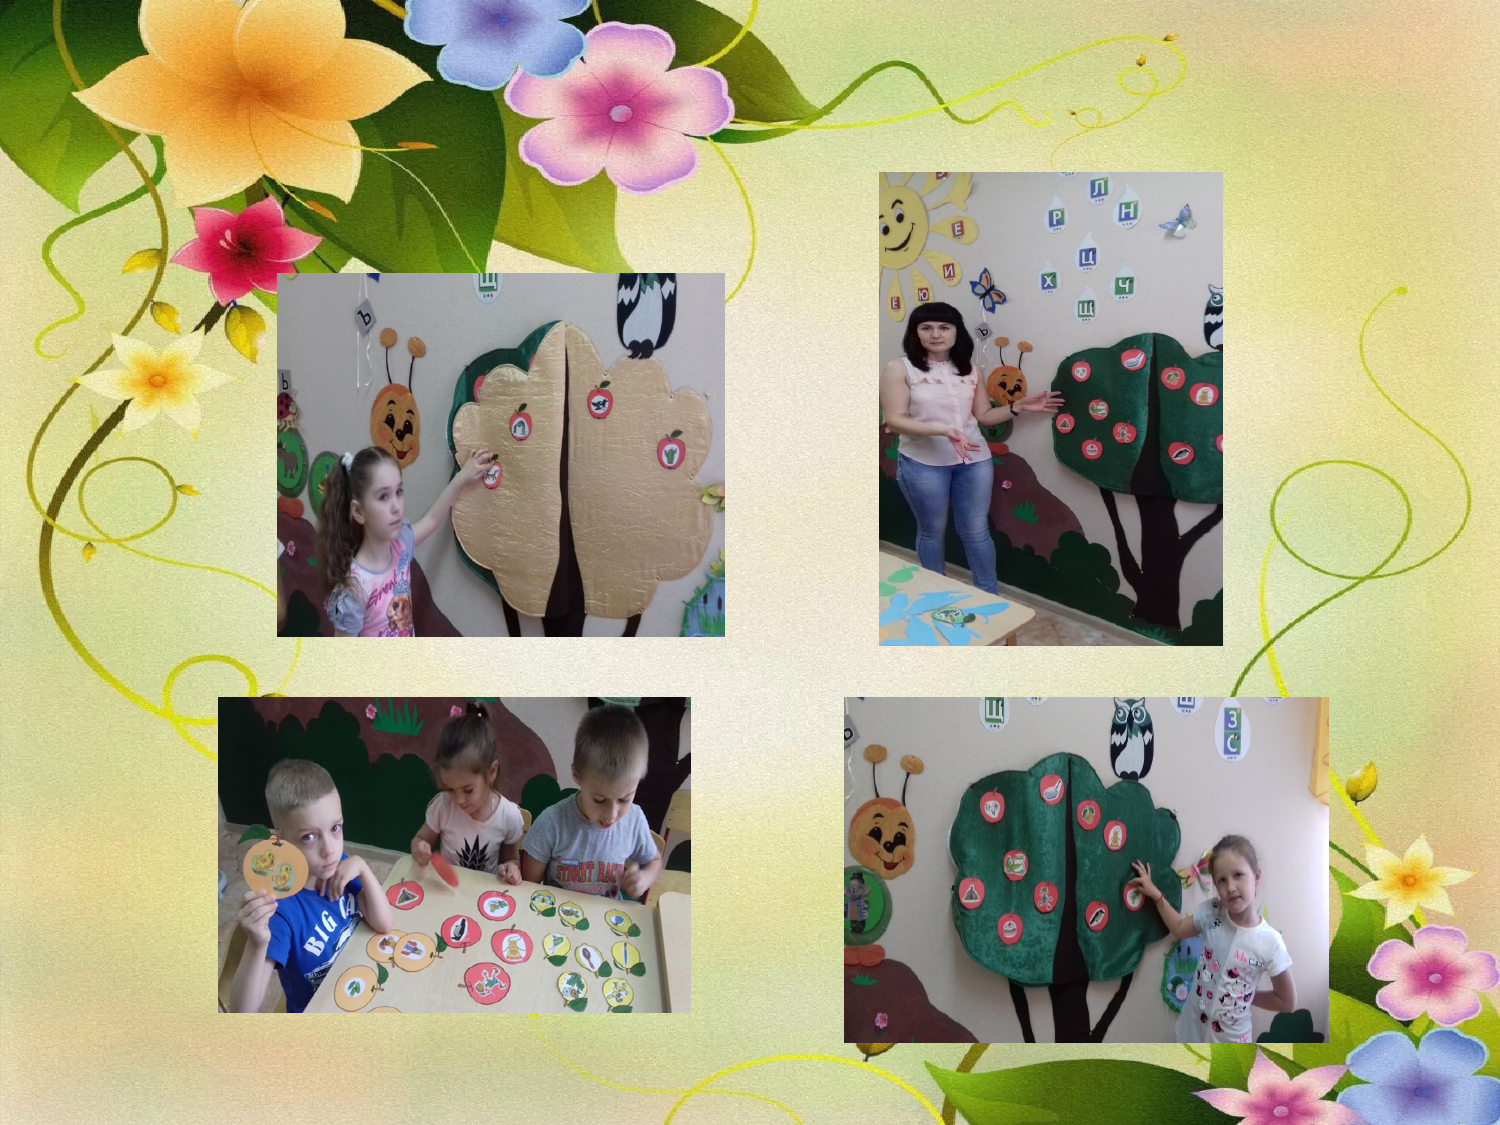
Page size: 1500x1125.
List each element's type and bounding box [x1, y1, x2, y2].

picture [0, 0, 1500, 1125]
list [277, 273, 726, 637]
